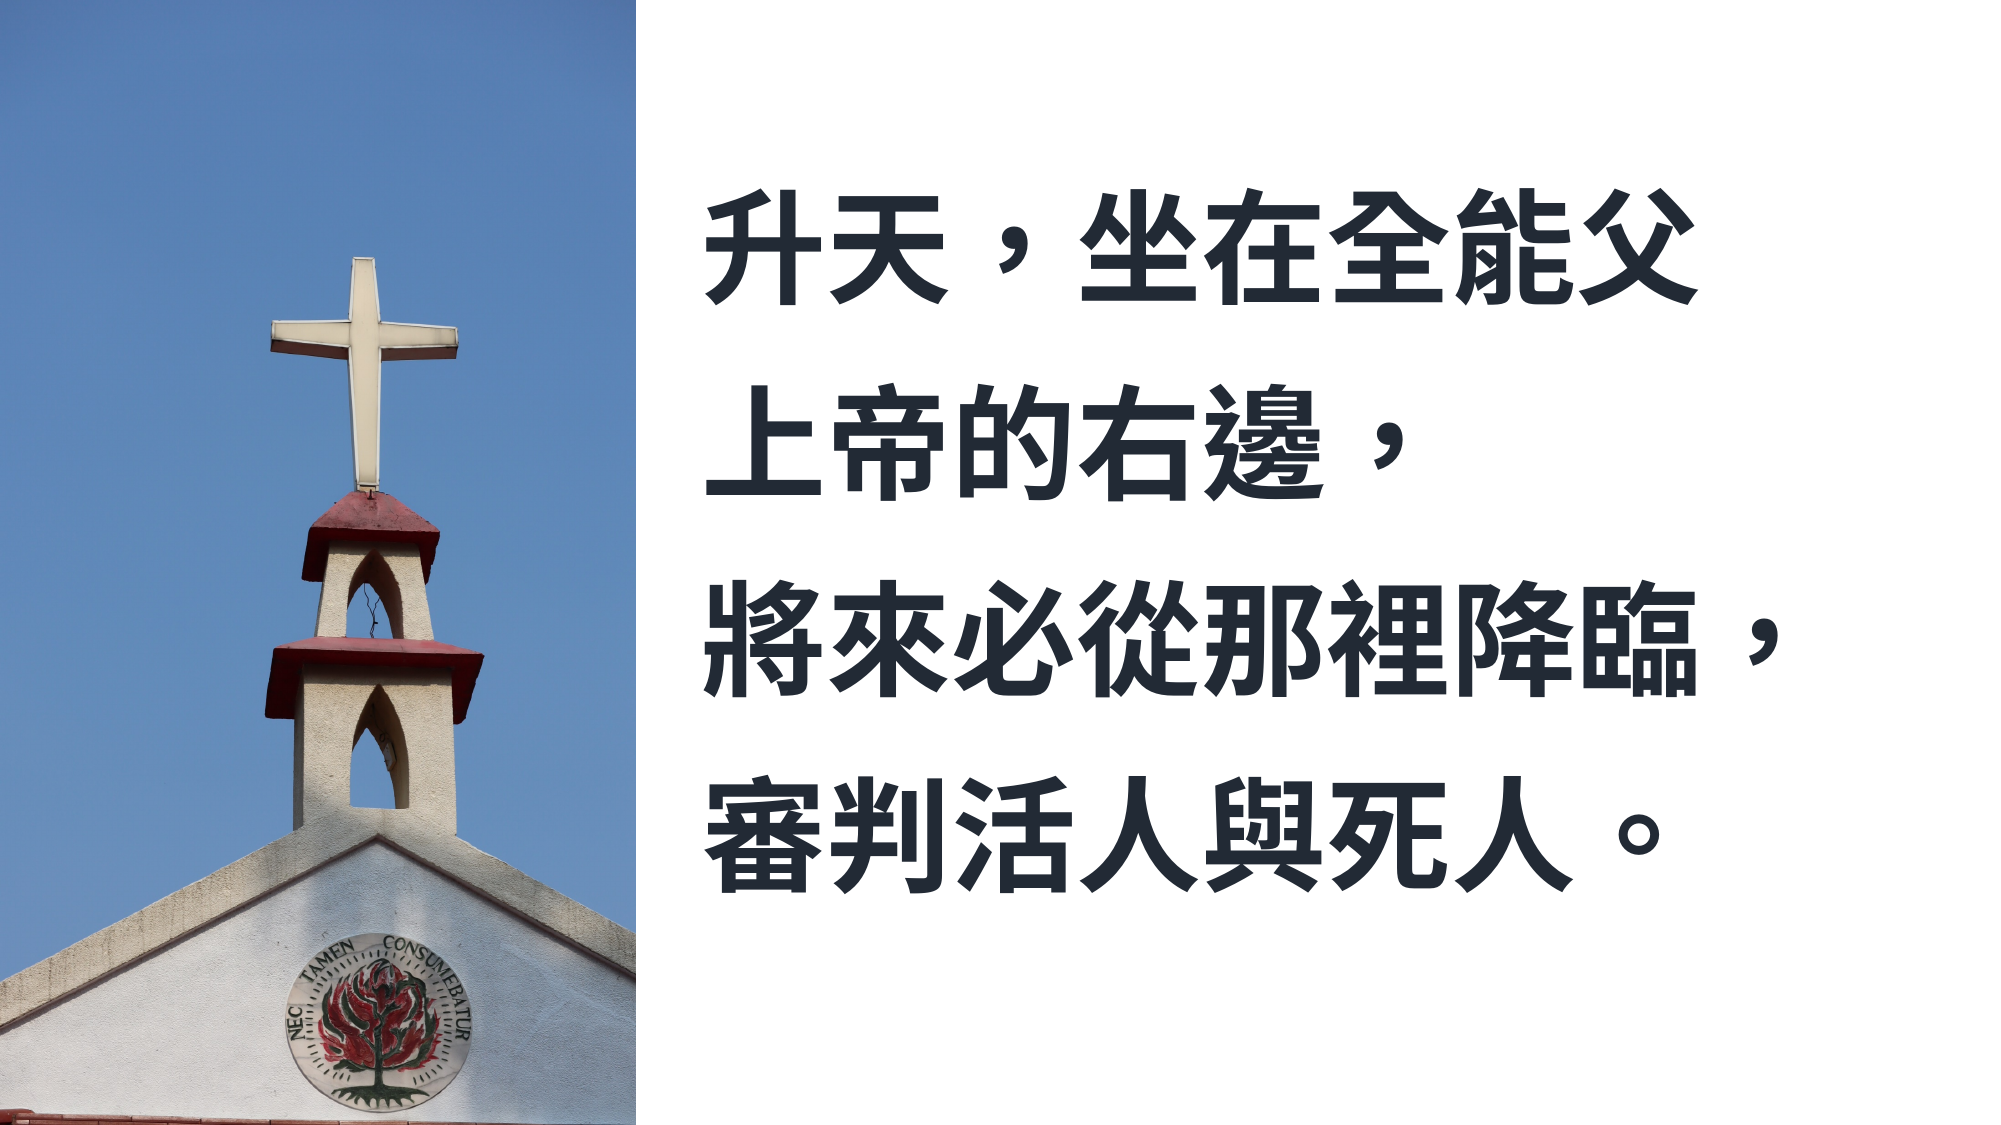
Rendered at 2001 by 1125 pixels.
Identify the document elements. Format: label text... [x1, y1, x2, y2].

text_box 升天，坐在全能父 上帝的右邊， 將來必從那裡降臨， 審判活人與死人。 [686, 135, 1955, 916]
picture [0, 0, 636, 1125]
